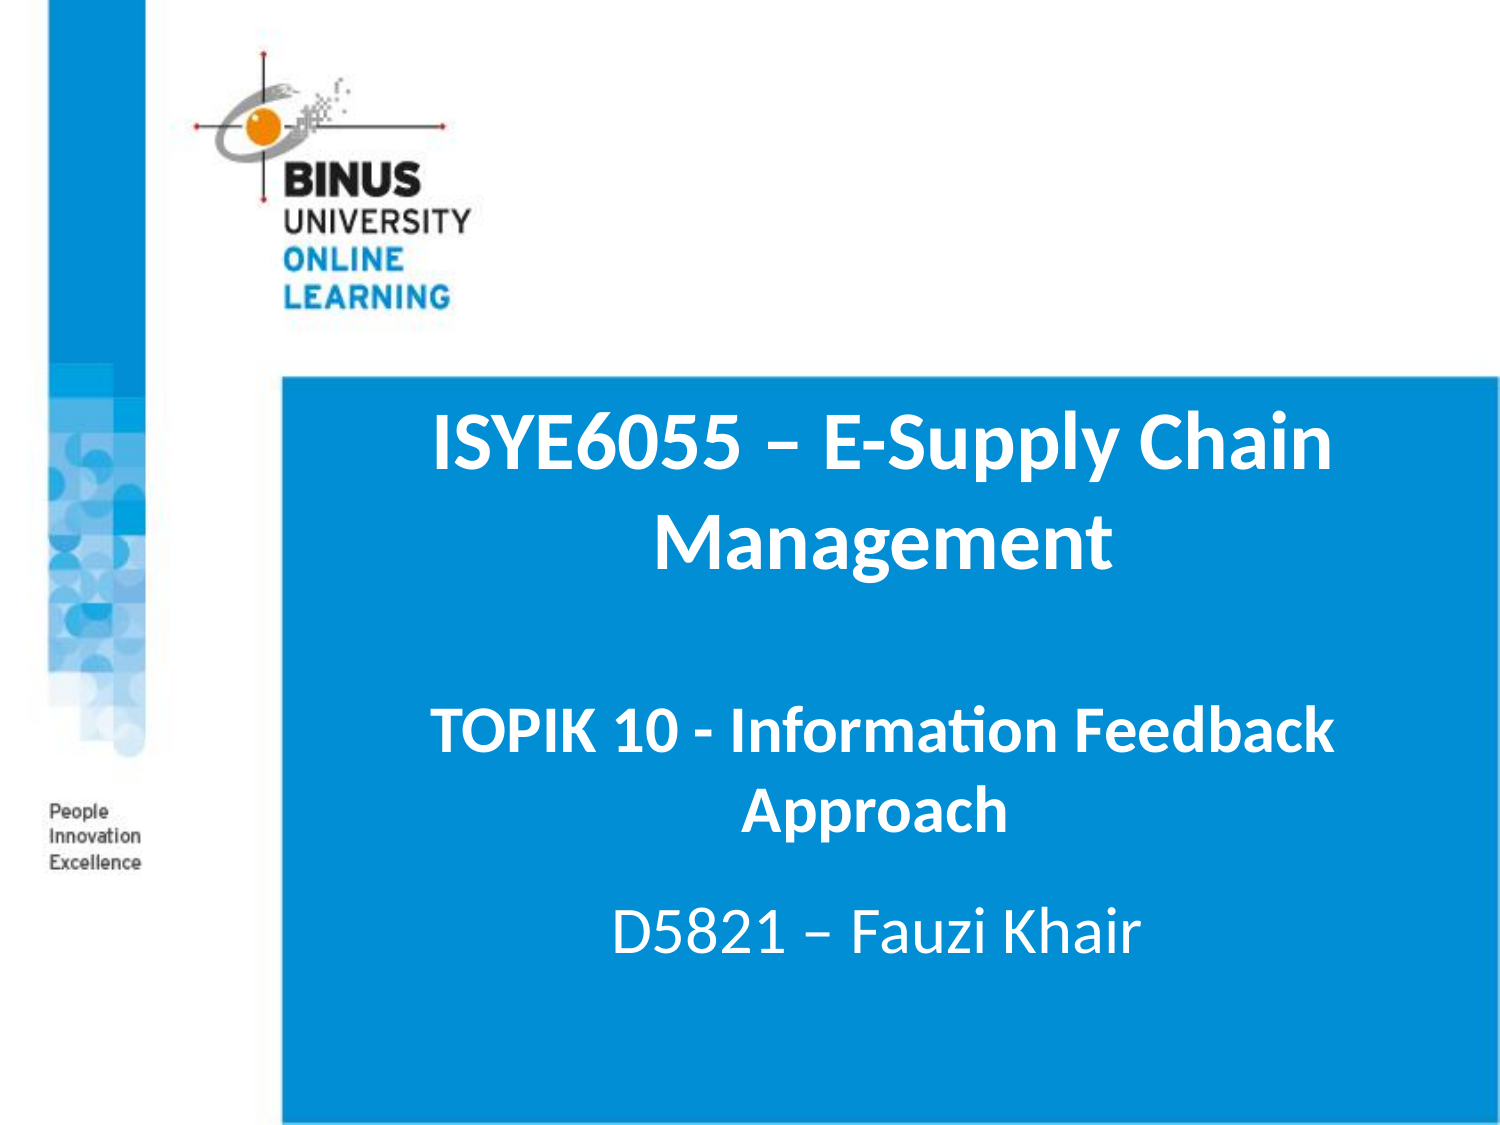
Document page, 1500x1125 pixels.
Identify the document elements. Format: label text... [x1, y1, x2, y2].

picture [0, 0, 1500, 1125]
title ISYE6055 – E-Supply Chain Management TOPIK 10 - Information Feedback Approach [295, 421, 1471, 811]
subtitle D5821 – Fauzi Khair [289, 878, 1465, 1053]
